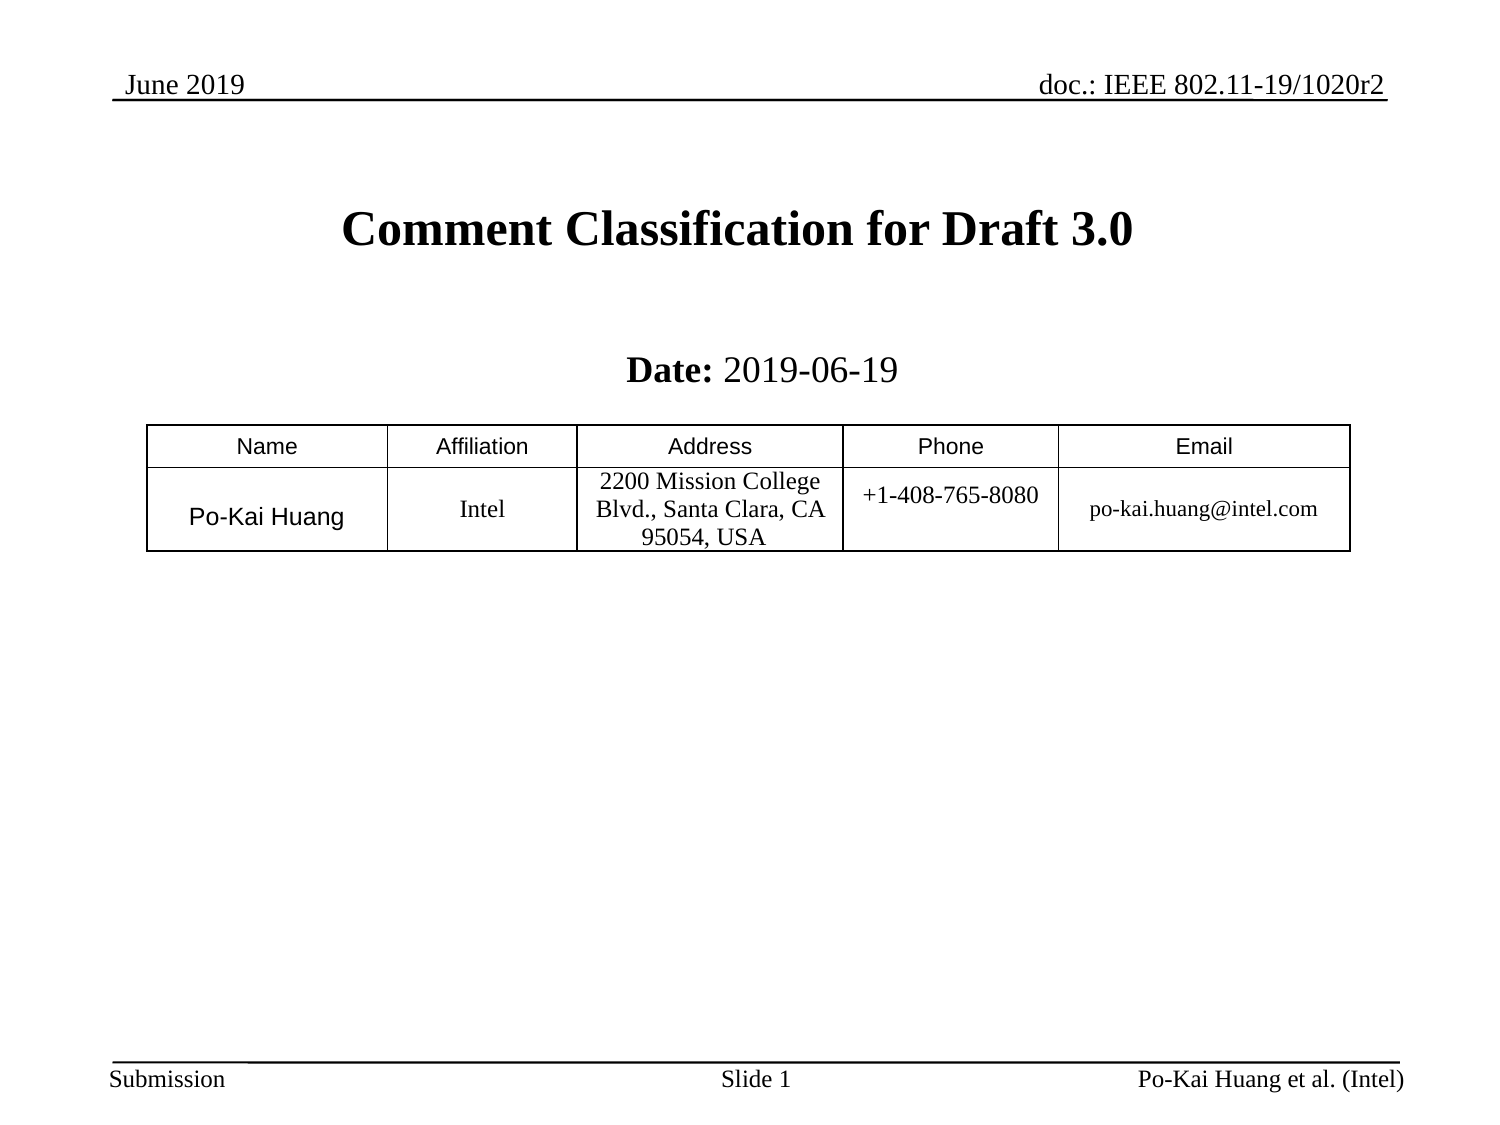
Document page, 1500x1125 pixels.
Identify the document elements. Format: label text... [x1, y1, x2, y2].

table_header Address [578, 426, 842, 467]
table_header Phone [844, 426, 1058, 467]
title Comment Classification for Draft 3.0 [37, 137, 1438, 313]
slide_number Slide 1 [712, 1062, 800, 1093]
table_header Affiliation [388, 426, 576, 467]
table_header Name [148, 426, 387, 467]
footer Po-Kai Huang et al. (Intel) [1134, 1062, 1405, 1093]
table_cell Intel [388, 468, 576, 550]
table_cell 2200 Mission College Blvd., Santa Clara, CA 95054, USA [578, 468, 842, 550]
table_header Email [1059, 426, 1349, 467]
table_cell +1-408-765-8080 [844, 468, 1058, 550]
table_cell Po-Kai Huang [148, 468, 387, 550]
list Date: 2019-06-19 [437, 337, 1088, 401]
text_box [87, 412, 1350, 500]
table_cell po-kai.huang@intel.com [1059, 468, 1349, 550]
